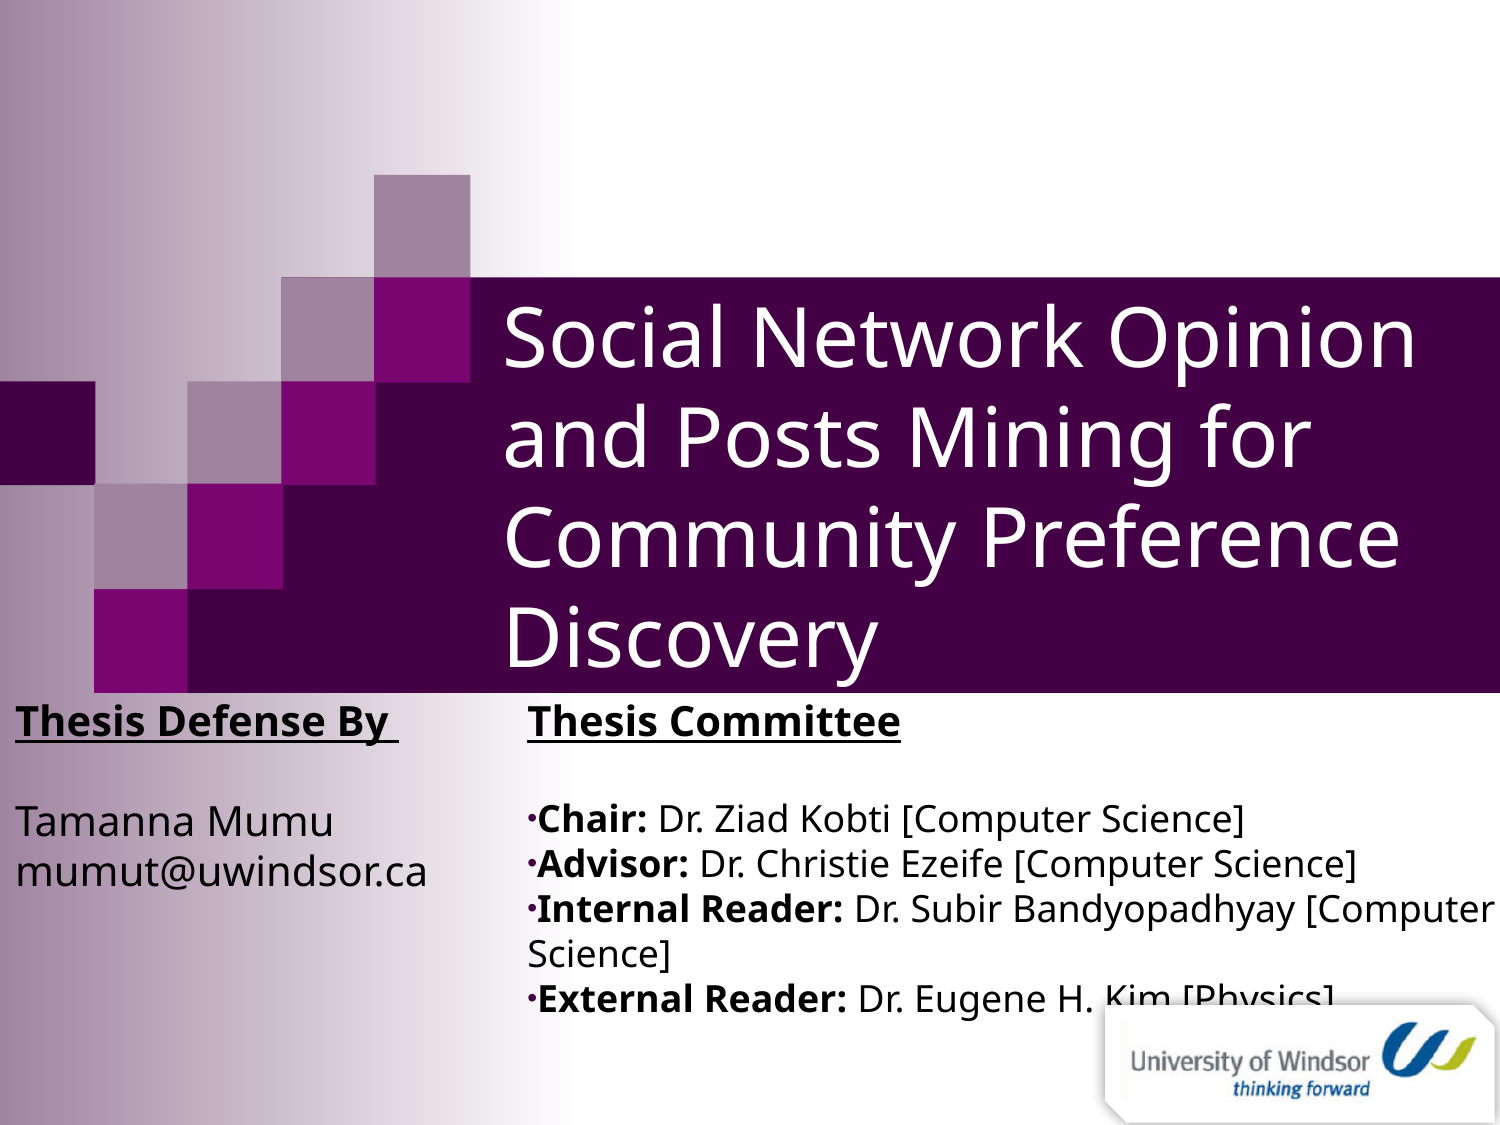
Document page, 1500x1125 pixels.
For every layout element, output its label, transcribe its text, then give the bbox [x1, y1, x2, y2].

title Social Network Opinion and Posts Mining for Community Preference Discovery [487, 276, 1476, 687]
subtitle Thesis Defense By Tamanna Mumu mumut@uwindsor.ca [0, 687, 512, 826]
picture [1112, 1012, 1488, 1116]
text_box Thesis Committee Chair: Dr. Ziad Kobti [Computer Science] Advisor: Dr. Christie Ezeife [Computer Science] Internal Reader: Dr. Subir Bandyopadhyay [Computer Science] External Reader: Dr. Eugene H. Kim [Physics] [512, 687, 1500, 1000]
